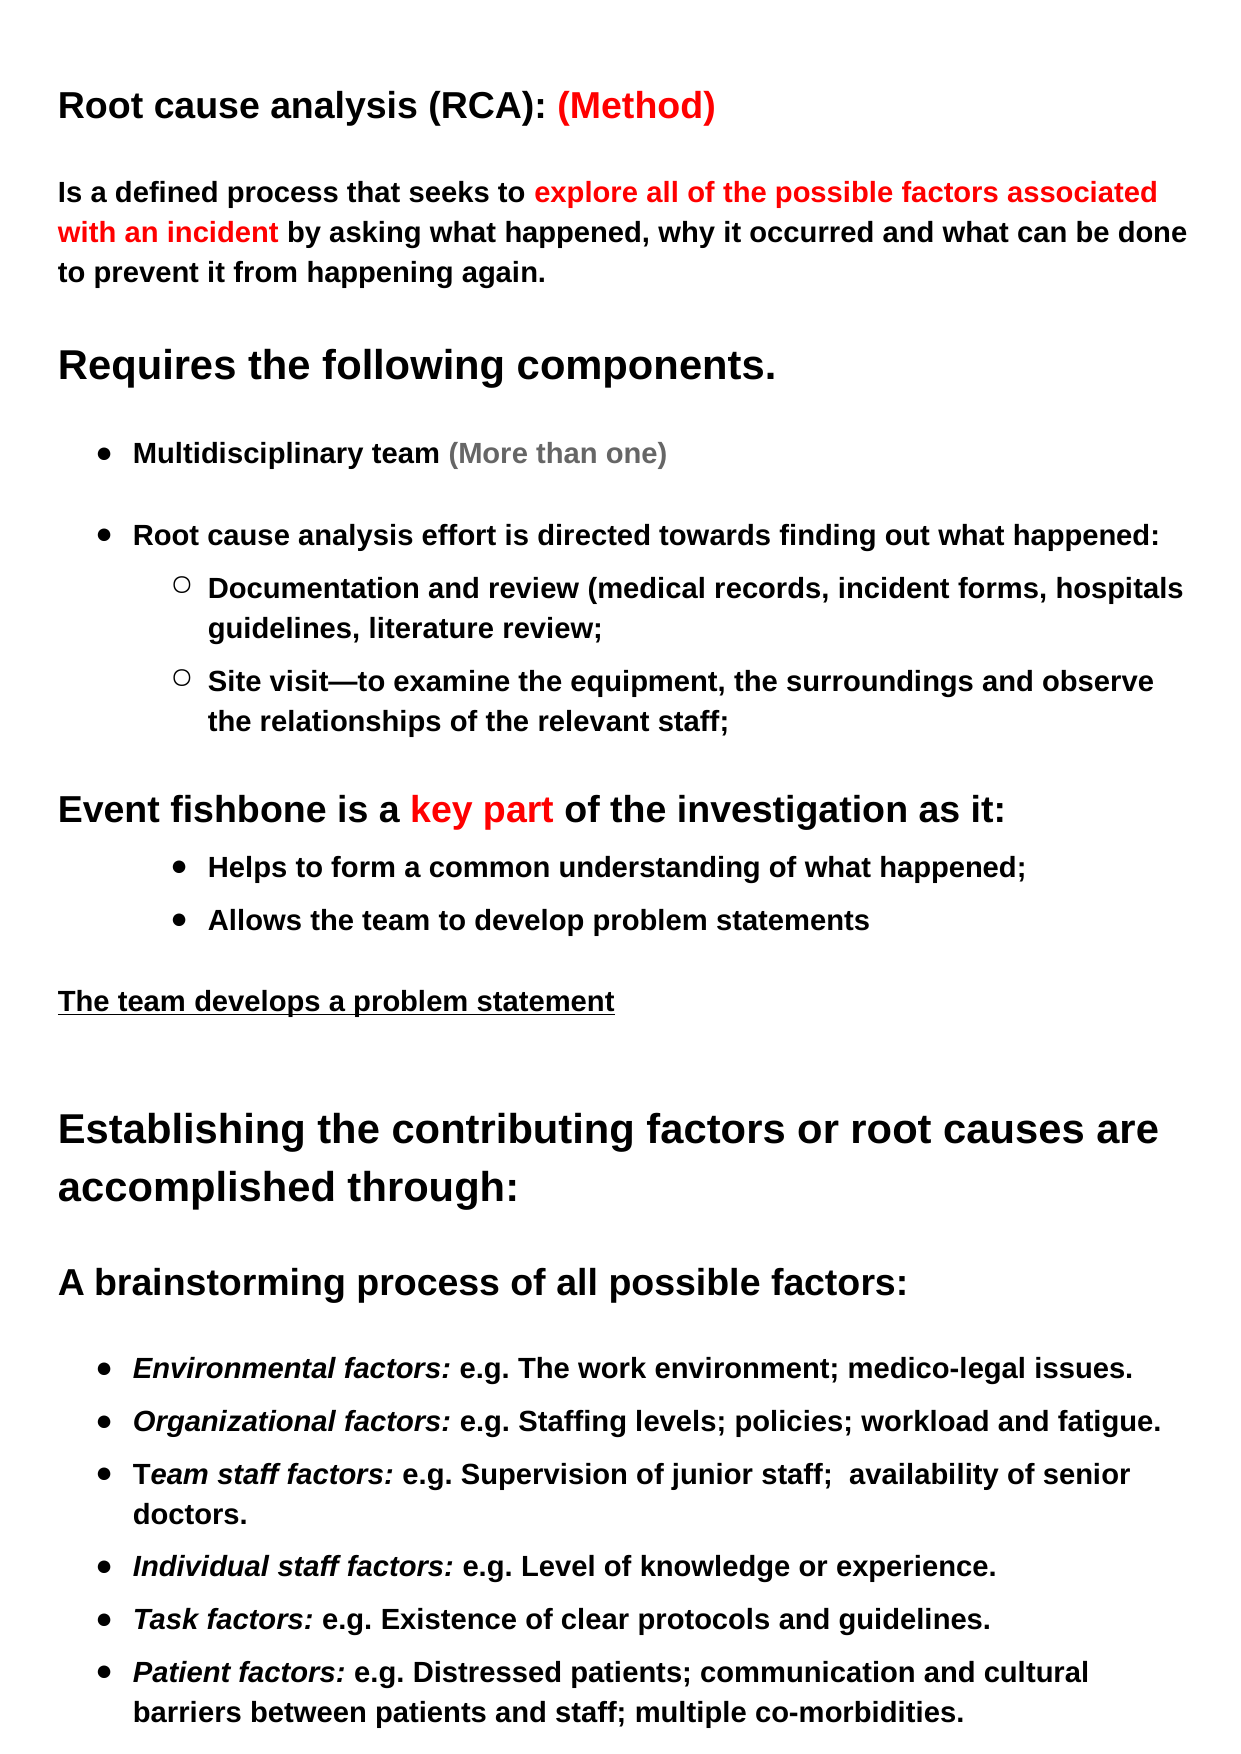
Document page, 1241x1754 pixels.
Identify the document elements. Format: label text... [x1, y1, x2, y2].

text_box Root cause analysis (RCA): (Method) Is a defined process that seeks to explore all of the possible factors associated with an incident by asking what happened, why it occurred and what can be done to prevent it from happening again. Requires the following components. Multidisciplinary team (More than one) Root cause analysis effort is directed towards finding out what happened: Documentation and review (medical records, incident forms, hospitals guidelines, literature review; Site visit—to examine the equipment, the surroundings and observe the relationships of the relevant staff; Event fishbone is a key part of the investigation as it: Helps to form a common understanding of what happened; Allows the team to develop problem statements The team develops a problem statement Establishing the contributing factors or root causes are accomplished through: A brainstorming process of all possible factors: Environmental factors: e.g. The work environment; medico-legal issues. Organizational factors: e.g. Staffing levels; policies; workload and fatigue. Team staff factors: e.g. Supervision of junior staff; availability of senior doctors. Individual staff factors: e.g. Level of knowledge or experience. Task factors: e.g. Existence of clear protocols and guidelines. Patient factors: e.g. Distressed patients; communication and cultural barriers between patients and staff; multiple co-morbidities. [42, 66, 1220, 1711]
